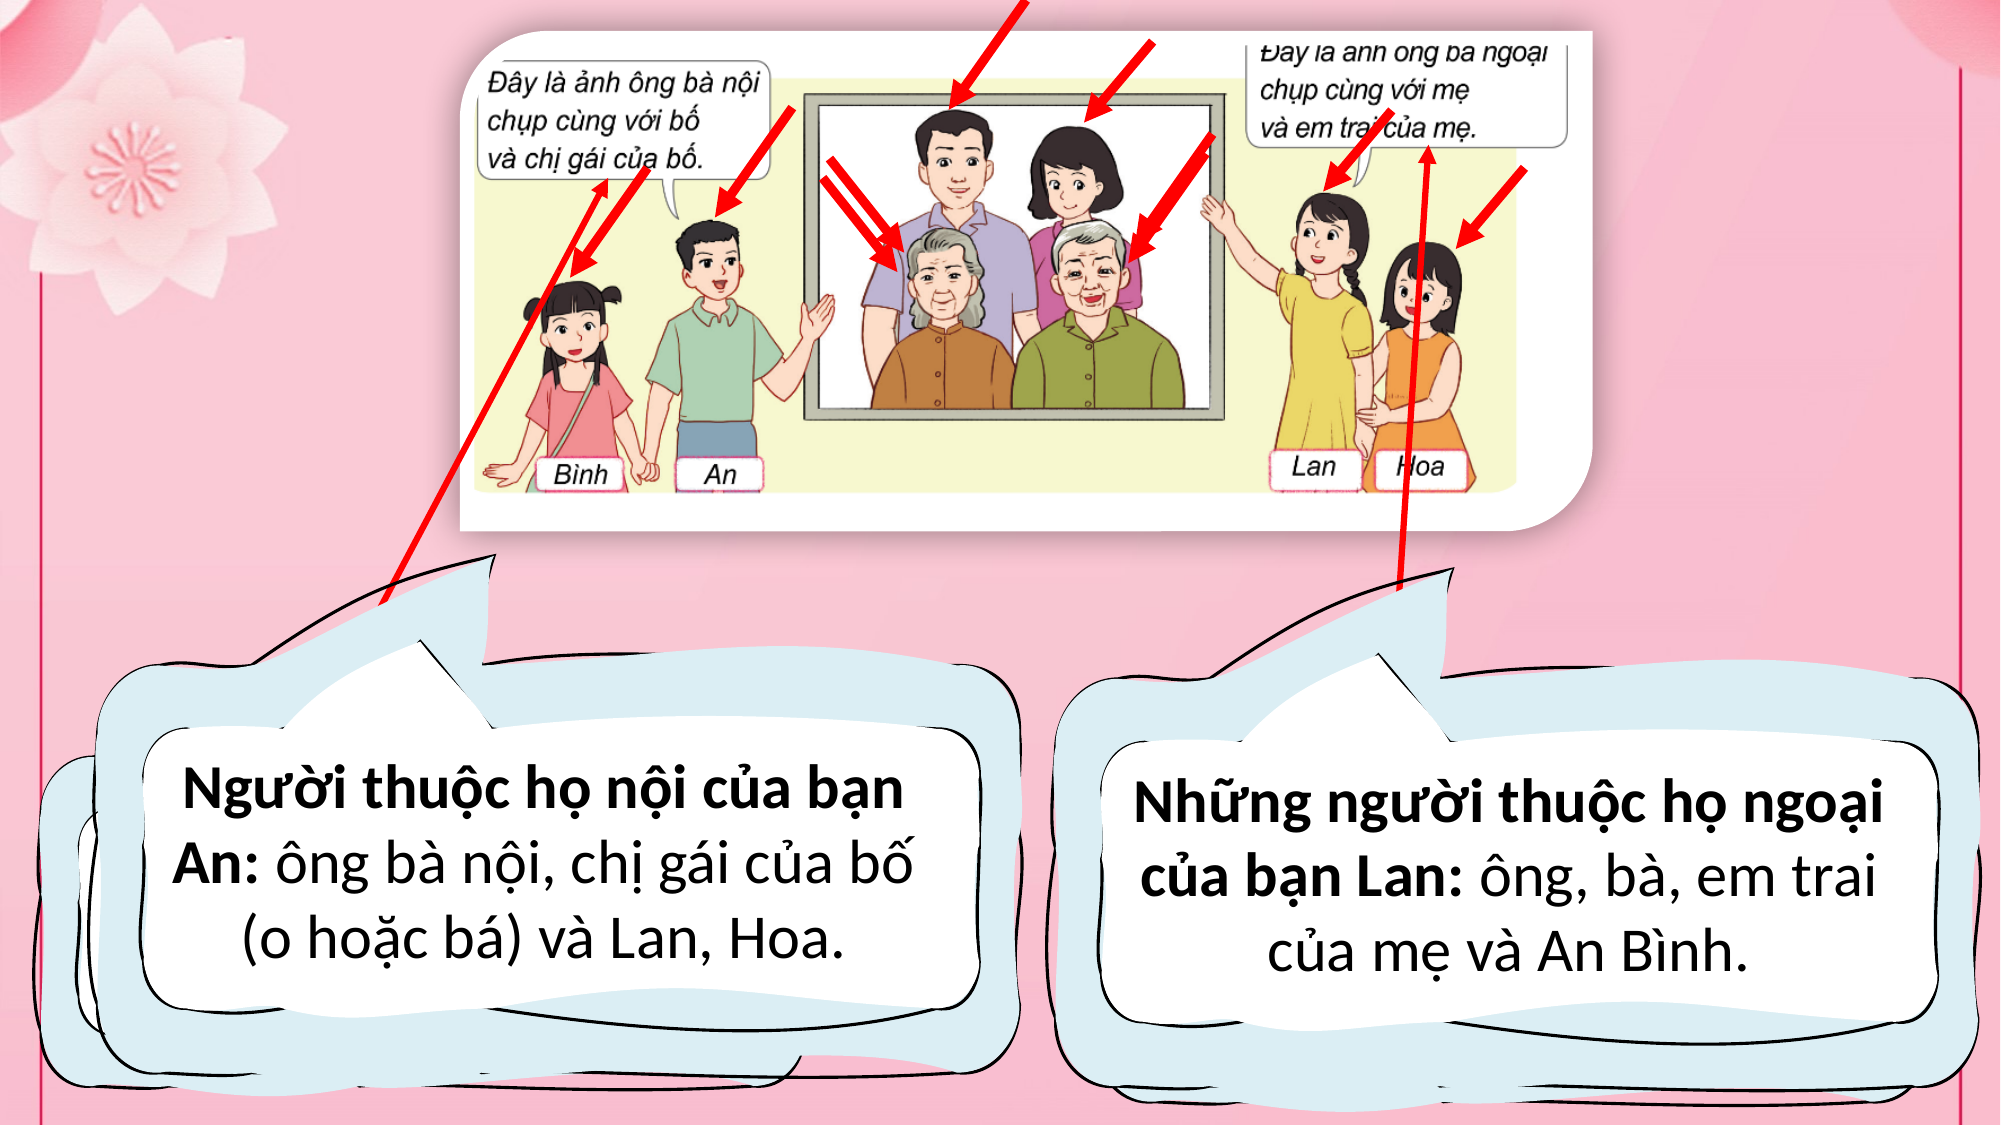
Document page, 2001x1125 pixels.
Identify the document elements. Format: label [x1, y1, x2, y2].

text_box [1055, 678, 1978, 1087]
text_box [1128, 153, 1206, 264]
text_box [1134, 134, 1213, 245]
text_box [829, 158, 905, 253]
text_box [948, 0, 1027, 110]
text_box [822, 177, 898, 273]
text_box [338, 177, 609, 665]
picture [0, 0, 2001, 1125]
text_box [97, 665, 1020, 1073]
picture [1049, 869, 1055, 1008]
text_box [570, 167, 648, 278]
picture [36, 912, 41, 1022]
text_box [1098, 1087, 1927, 1125]
text_box [1323, 110, 1392, 192]
picture [261, 613, 338, 662]
text_box [1391, 144, 1429, 678]
text_box [1083, 41, 1153, 123]
text_box [714, 107, 793, 218]
text_box [41, 756, 806, 1086]
text_box [1455, 167, 1525, 249]
picture [1220, 587, 1391, 675]
picture [1466, 670, 1558, 677]
